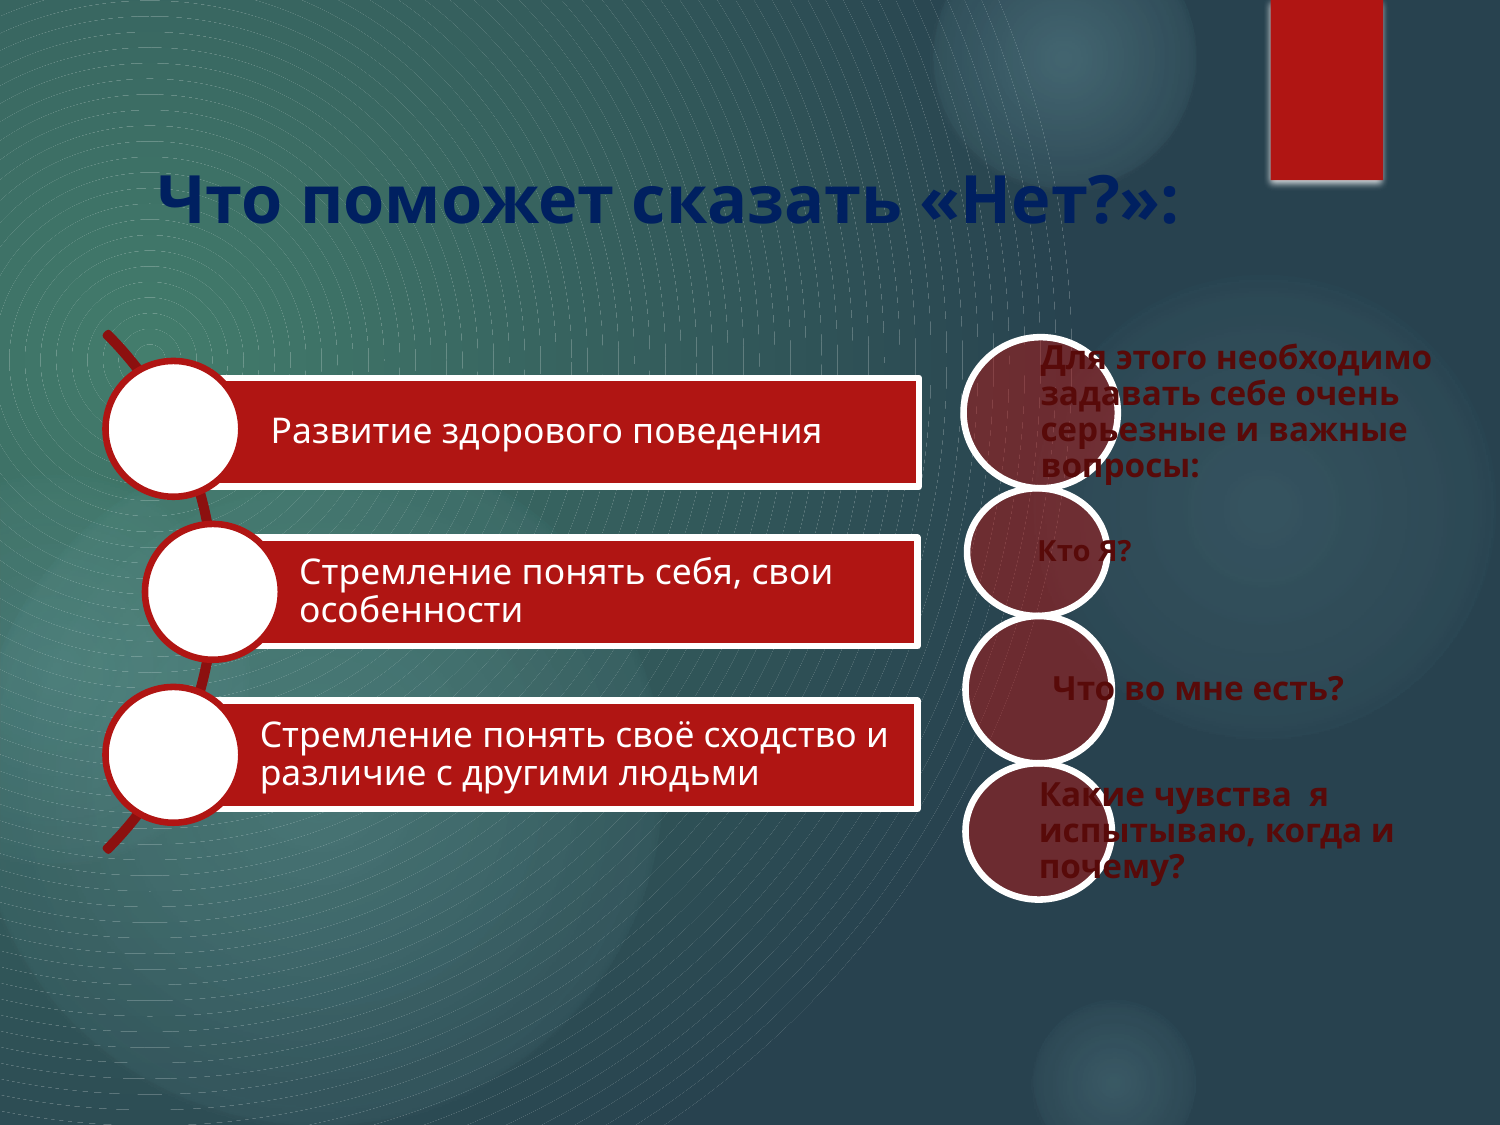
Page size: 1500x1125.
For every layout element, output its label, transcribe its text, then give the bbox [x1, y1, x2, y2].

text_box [962, 319, 1449, 917]
title Что поможет сказать «Нет?»: [142, 149, 1229, 516]
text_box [97, 319, 925, 864]
